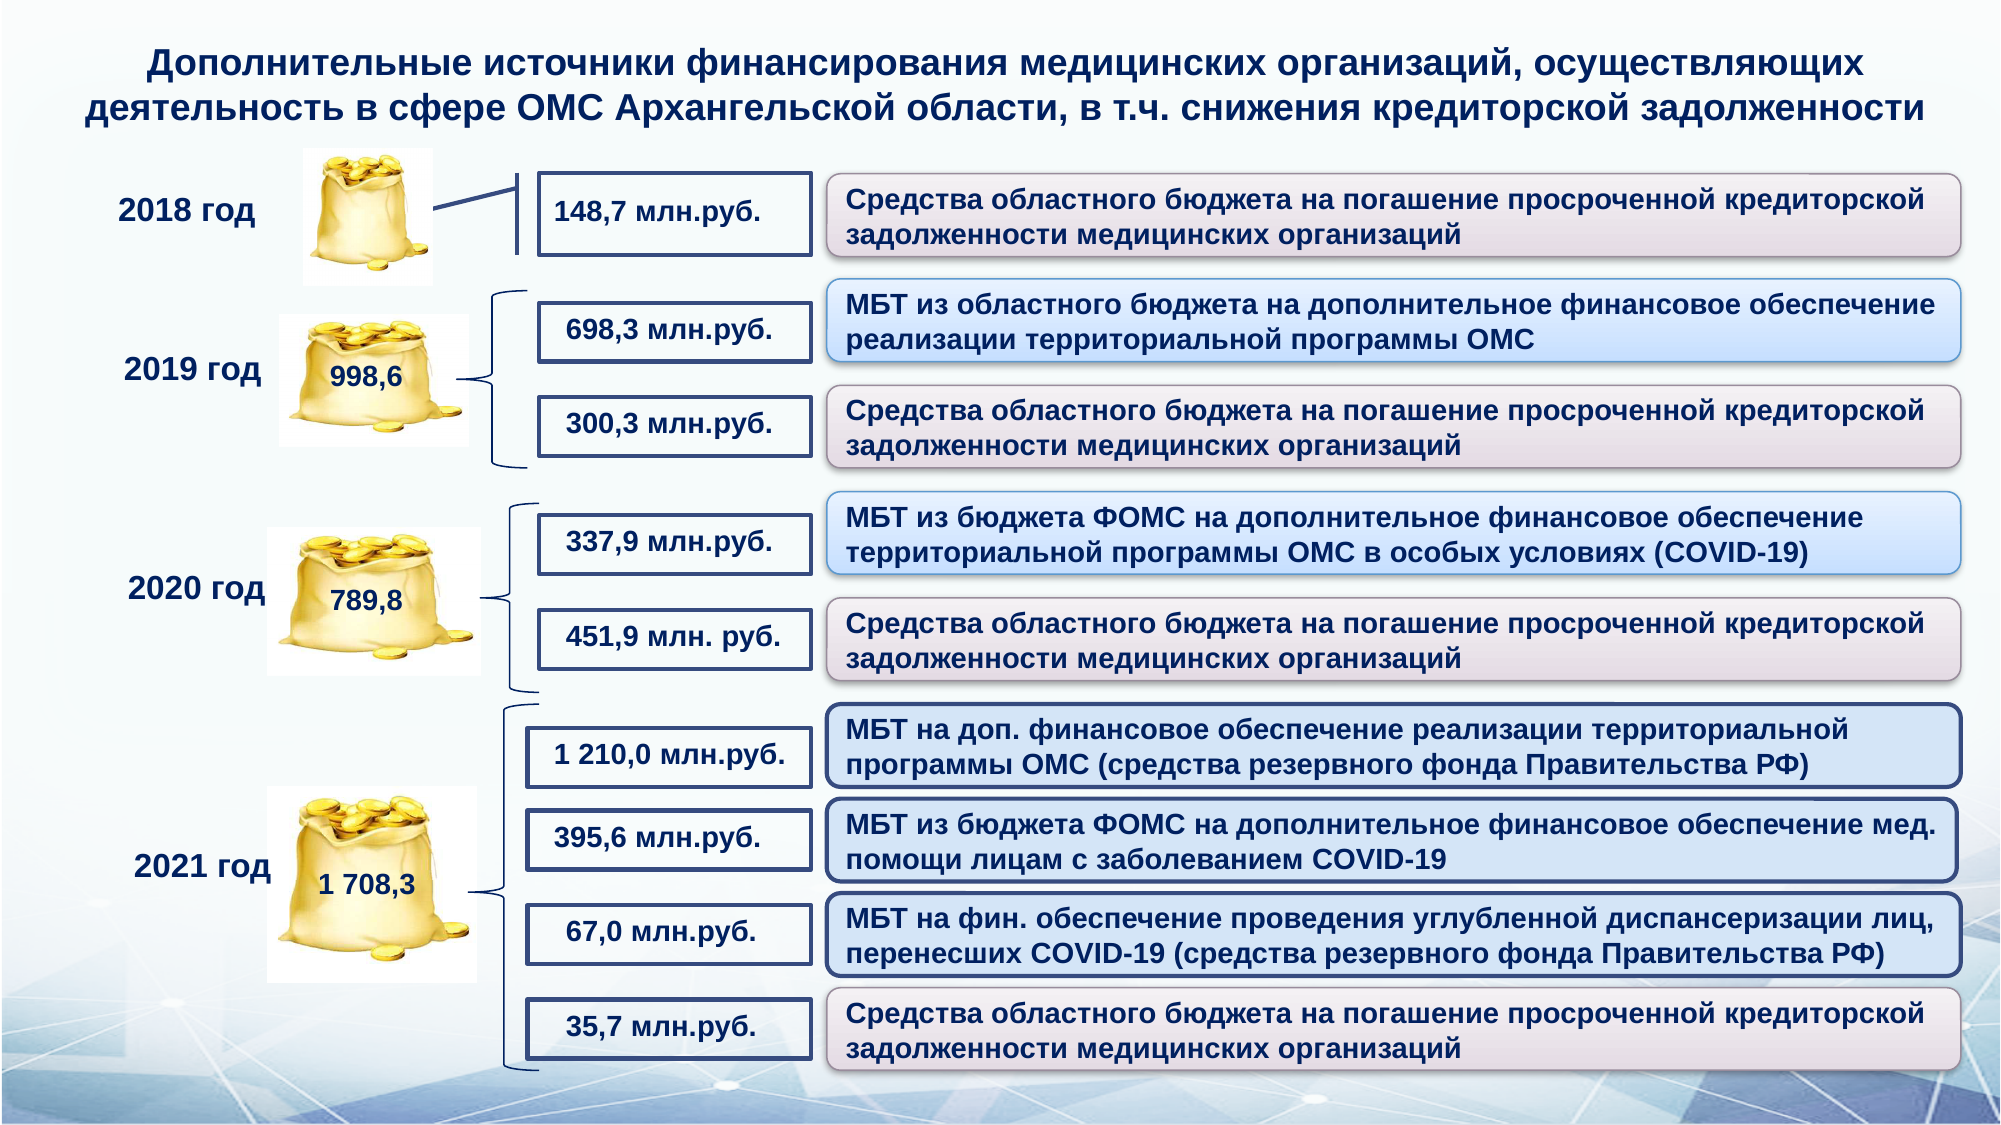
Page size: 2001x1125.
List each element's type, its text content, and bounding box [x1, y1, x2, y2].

text_box 2018 год [88, 170, 286, 246]
text_box МБТ на доп. финансовое обеспечение реализации территориальной программы ОМС (средства резервного фонда Правительства РФ) [824, 701, 1963, 790]
text_box [525, 903, 813, 966]
text_box 2020 год [100, 560, 262, 612]
picture [1, 0, 2001, 1125]
text_box [525, 808, 813, 872]
text_box [537, 513, 813, 576]
text_box Средства областного бюджета на погашение просроченной кредиторской задолженности медицинских организаций [826, 986, 1962, 1072]
text_box [525, 997, 813, 1061]
text_box [537, 301, 813, 364]
text_box [482, 703, 540, 1072]
text_box МБТ на фин. обеспечение проведения углубленной диспансеризации лиц, перенесших COVID-19 (средства резервного фонда Правительства РФ) [824, 890, 1963, 979]
text_box [537, 395, 813, 458]
text_box [473, 289, 528, 469]
text_box Средства областного бюджета на погашение просроченной кредиторской задолженности медицинских организаций [825, 597, 1962, 682]
title Дополнительные источники финансирования медицинских организаций, осуществляющих деятельность в сфере ОМС Архангельской области, в т.ч. снижения кредиторской задолженности [55, 30, 1957, 126]
text_box МБТ из бюджета ФОМС на дополнительное финансовое обеспечение территориальной программы ОМС в особых условиях (COVID-19) [826, 490, 1962, 575]
text_box Средства областного бюджета на погашение просроченной кредиторской задолженности медицинских организаций [825, 172, 1962, 258]
text_box Средства областного бюджета на погашение просроченной кредиторской задолженности медицинских организаций [826, 384, 1962, 469]
text_box [537, 608, 813, 671]
text_box [486, 502, 540, 694]
text_box [525, 726, 813, 789]
text_box [537, 171, 813, 257]
text_box [437, 172, 519, 255]
text_box МБТ из областного бюджета на дополнительное финансовое обеспечение реализации территориальной программы ОМС [825, 278, 1962, 363]
text_box МБТ из бюджета ФОМС на дополнительное финансовое обеспечение мед. помощи лицам с заболеванием COVID-19 [824, 796, 1959, 884]
text_box 2019 год [88, 335, 274, 400]
text_box 2021 год [111, 831, 262, 896]
